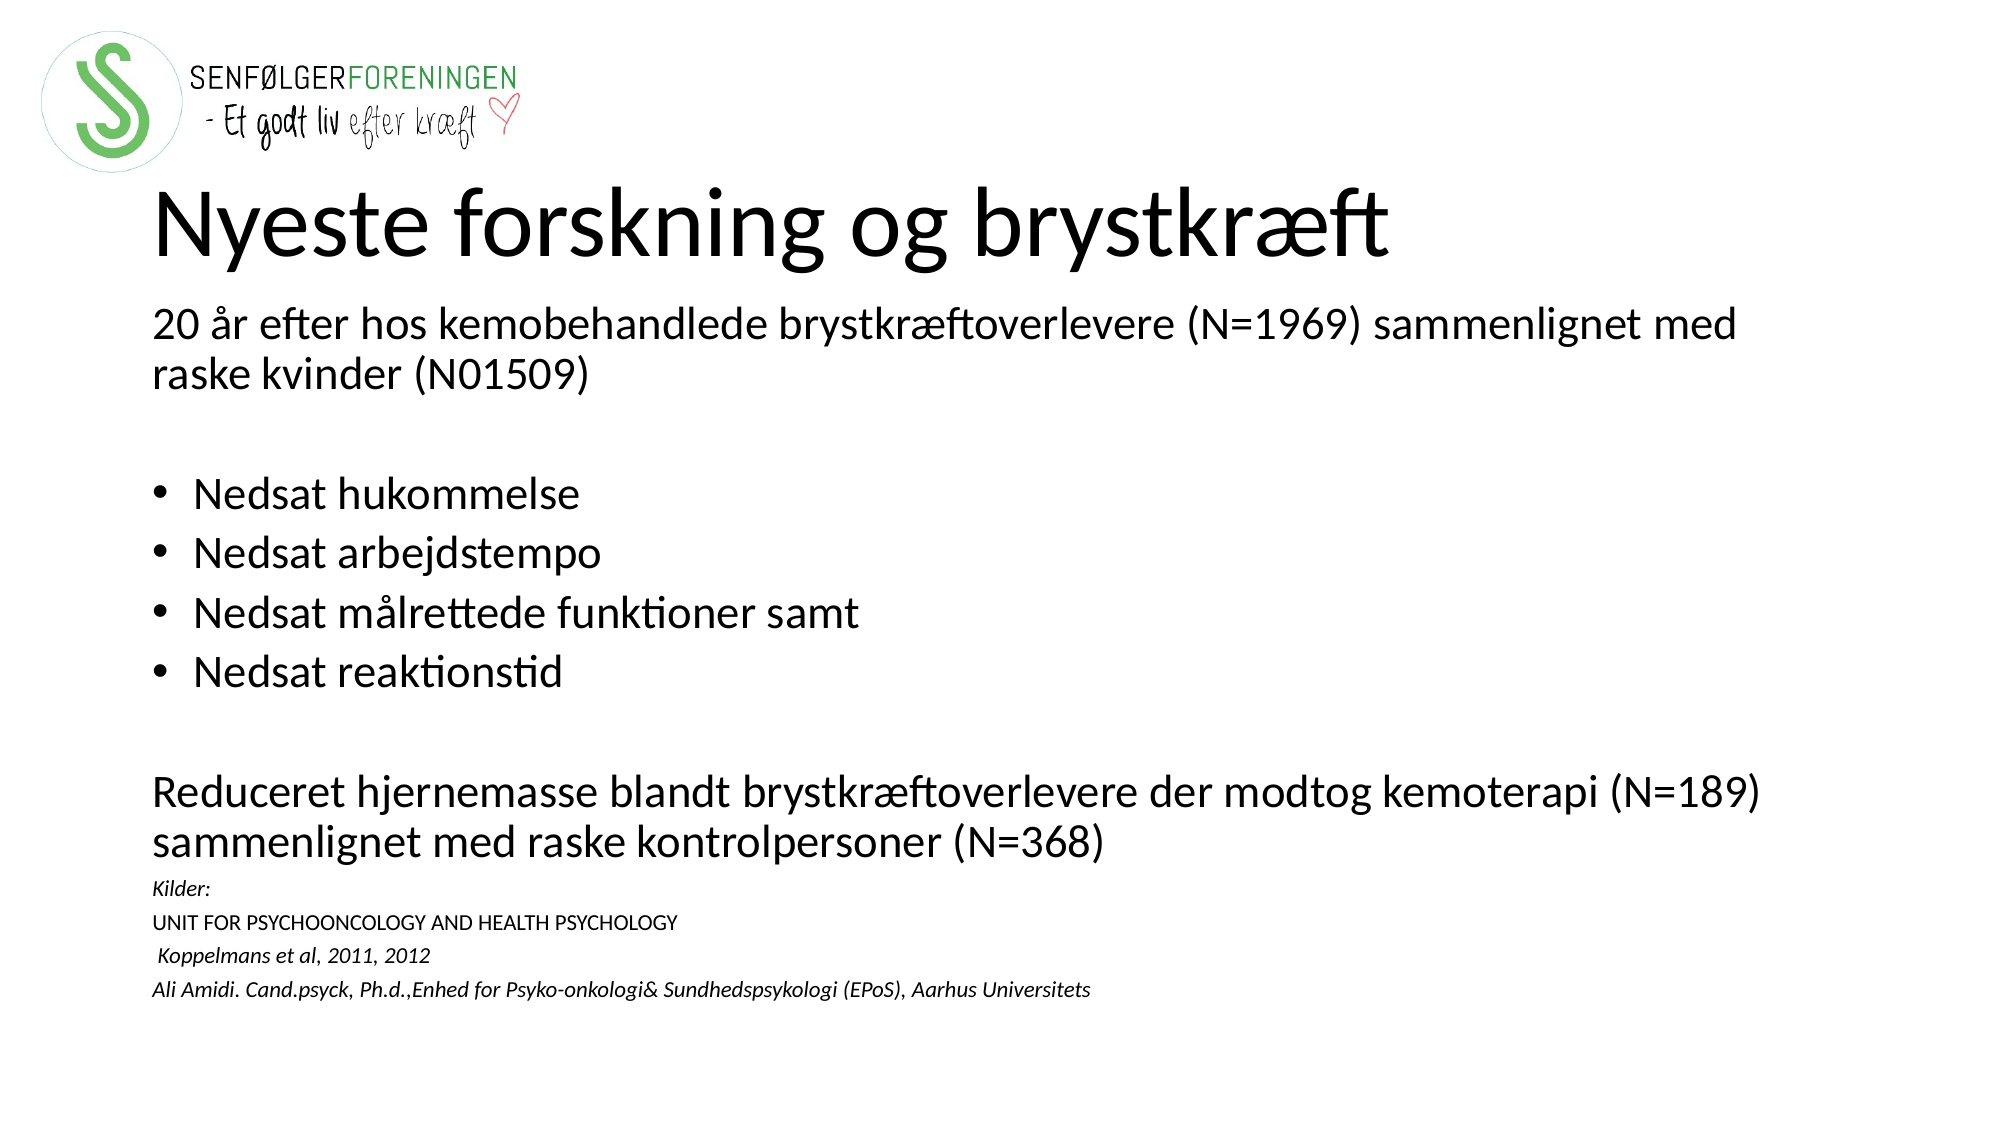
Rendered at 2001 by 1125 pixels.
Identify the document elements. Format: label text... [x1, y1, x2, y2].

picture [29, 21, 568, 182]
list 20 år efter hos kemobehandlede brystkræftoverlevere (N=1969) sammenlignet med raske kvinder (N01509) Nedsat hukommelse Nedsat arbejdstempo Nedsat målrettede funktioner samt Nedsat reaktionstid Reduceret hjernemasse blandt brystkræftoverlevere der modtog kemoterapi (N=189) sammenlignet med raske kontrolpersoner (N=368) Kilder: UNIT FOR PSYCHOONCOLOGY AND HEALTH PSYCHOLOGY Koppelmans et al, 2011, 2012 Ali Amidi. Cand.psyck, Ph.d.,Enhed for Psyko-onkologi& Sundhedspsykologi (EPoS), Aarhus Universitets [137, 291, 1863, 1014]
title Nyeste forskning og brystkræft [137, 153, 1863, 291]
